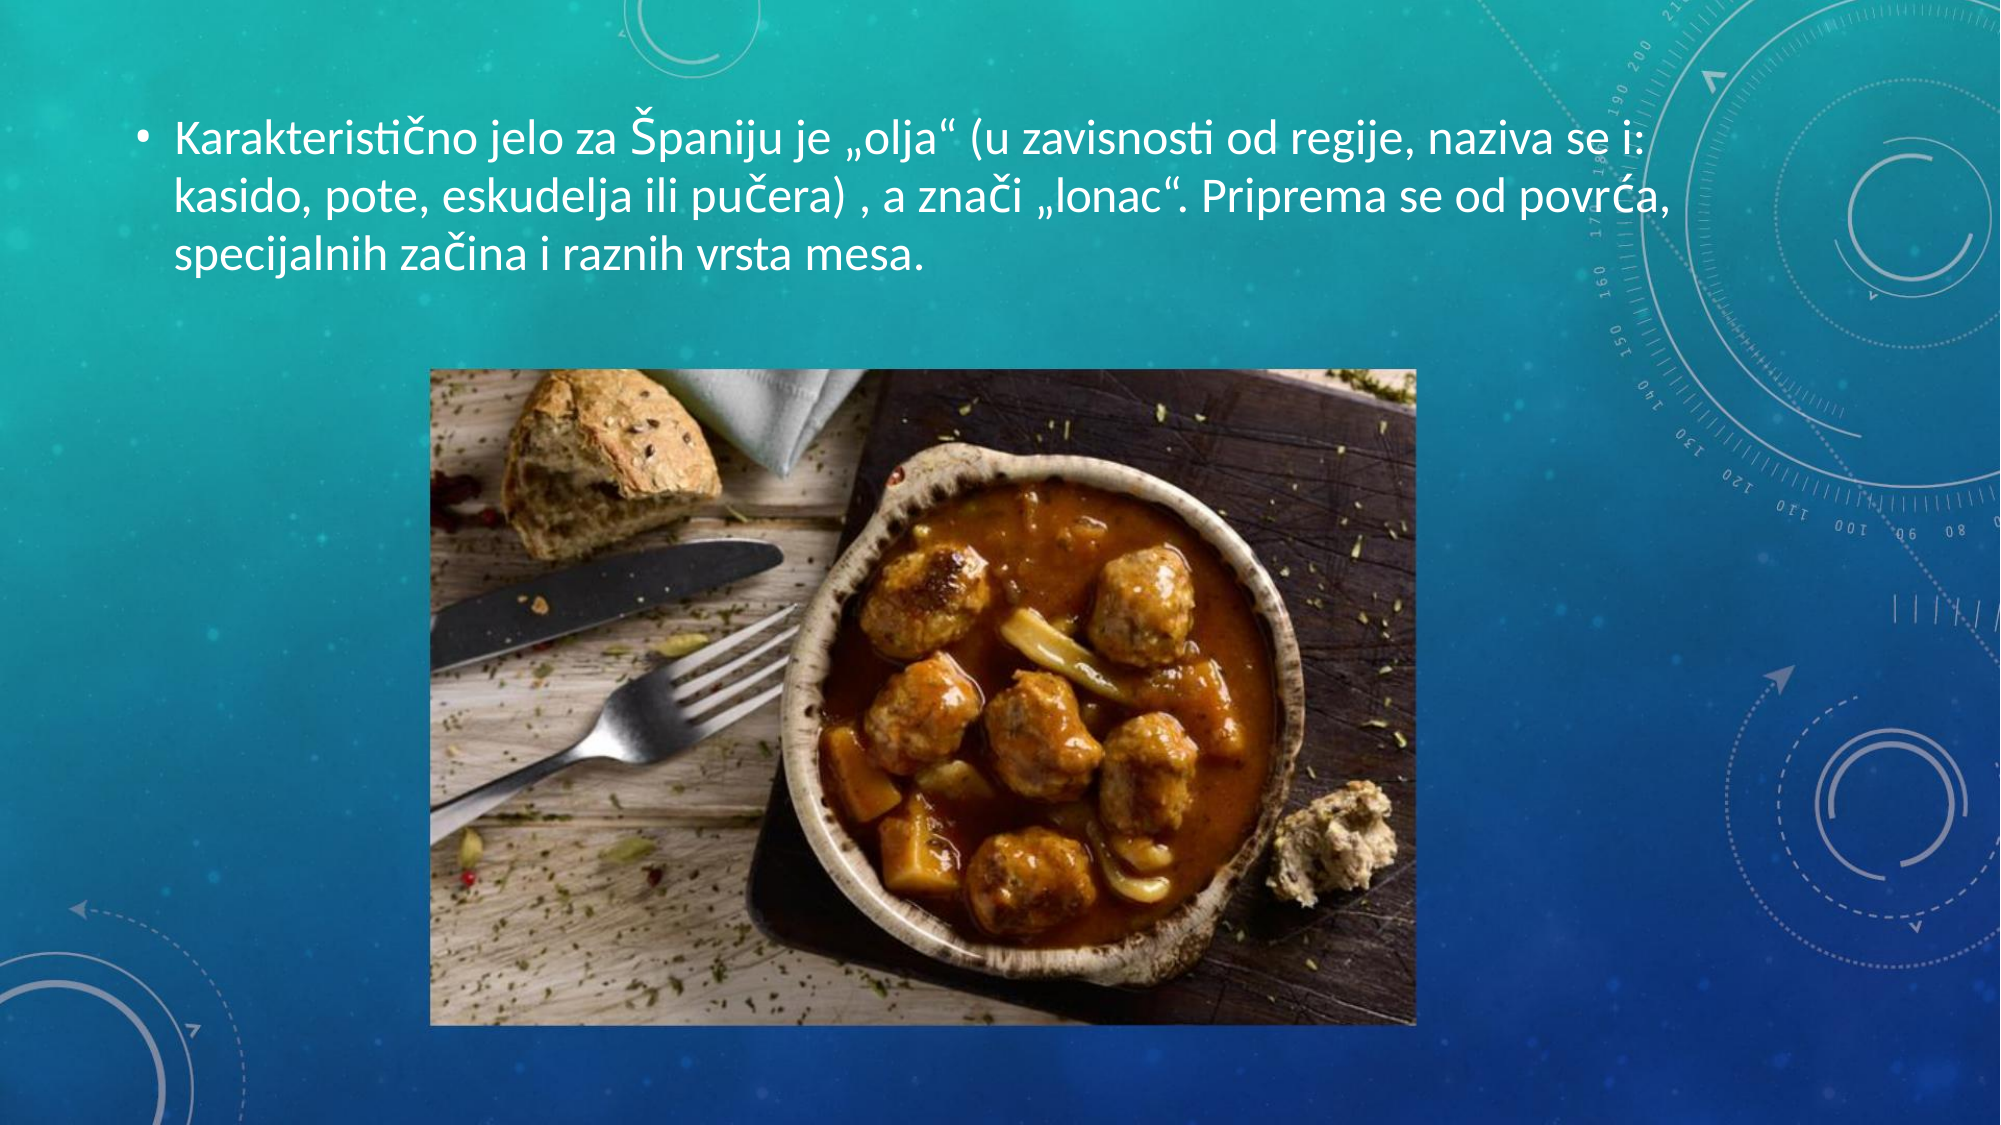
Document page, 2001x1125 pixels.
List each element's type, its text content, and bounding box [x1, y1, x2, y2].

text_box • Karakteristično jelo za Španiju je „olja“ (u zavisnosti od regije, naziva se i: kasido, pote, eskudelja ili pučera) , a znači „lonac“. Priprema se od povrća, specijalnih začina i raznih vrsta mesa. [134, 108, 1705, 281]
text_box [0, 0, 2000, 1125]
